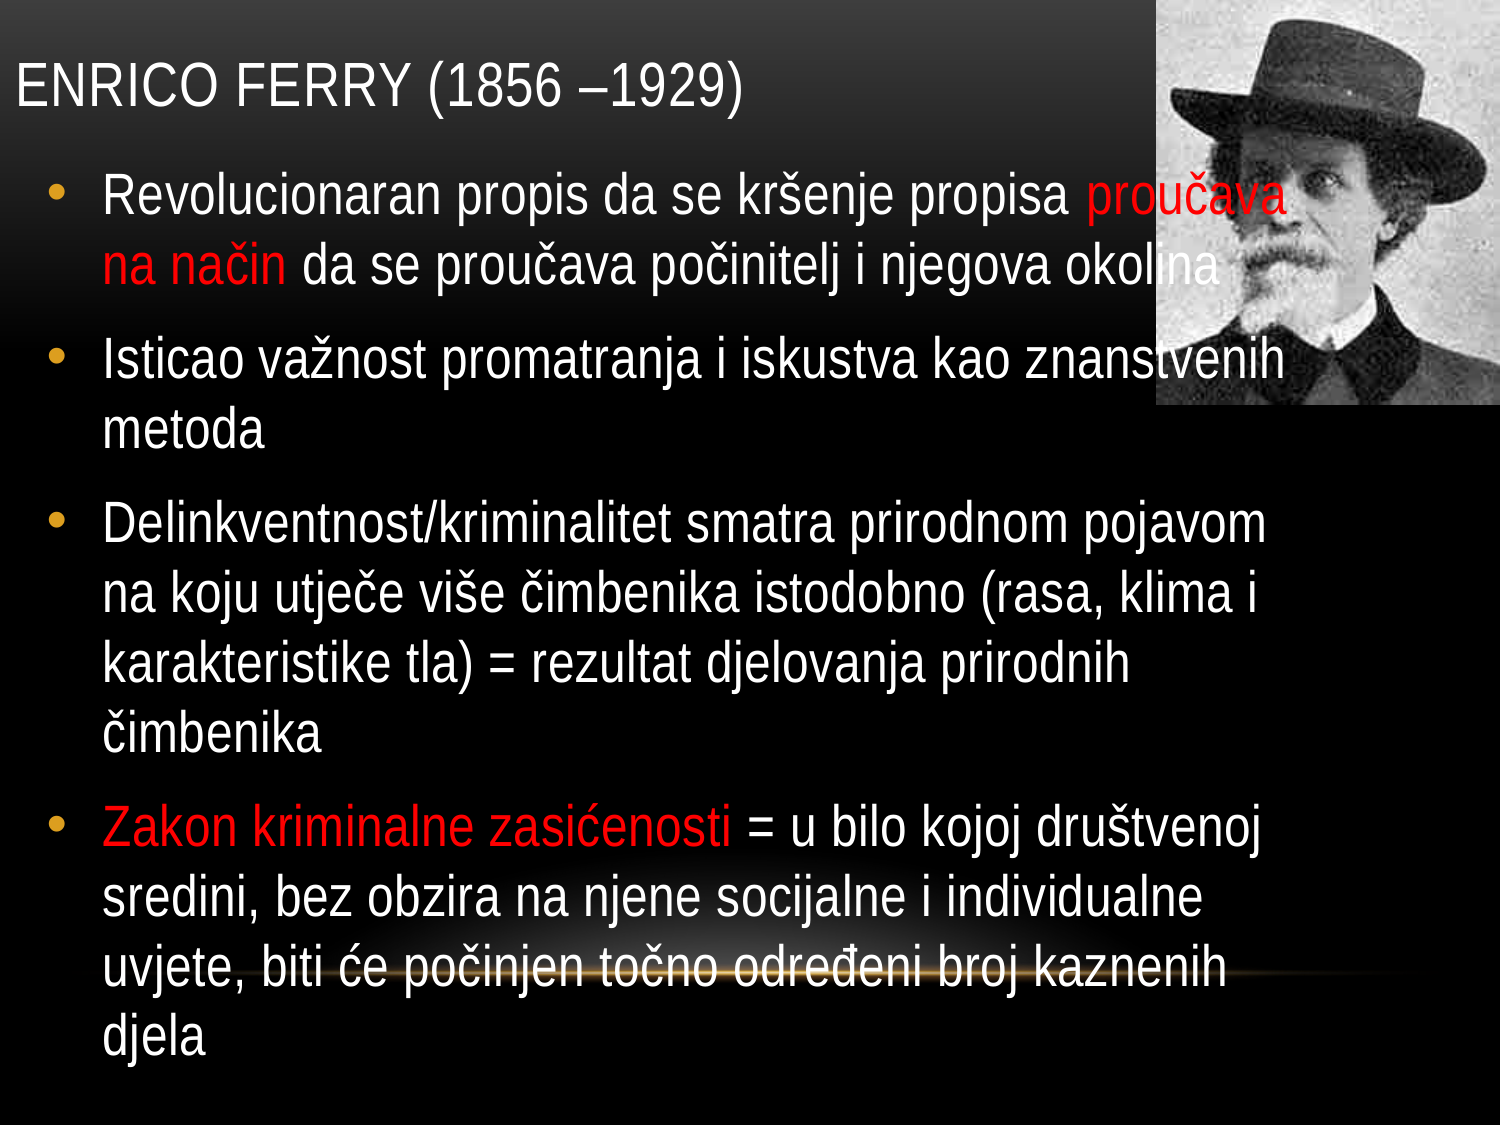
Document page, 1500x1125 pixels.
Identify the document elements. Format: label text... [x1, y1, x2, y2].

picture [0, 0, 1500, 1125]
list Revolucionaran propis da se kršenje propisa proučava na način da se proučava počinitelj i njegova okolina Isticao važnost promatranja i iskustva kao znanstvenih metoda Delinkventnost/kriminalitet smatra prirodnom pojavom na koju utječe više čimbenika istodobno (rasa, klima i karakteristike tla) = rezultat djelovanja prirodnih čimbenika Zakon kriminalne zasićenosti = u bilo kojoj društvenoj sredini, bez obzira na njene socijalne i individualne uvjete, biti će počinjen točno određeni broj kaznenih djela [31, 149, 1332, 1106]
title Enrico Ferry (1856 –1929) [0, 19, 1150, 127]
